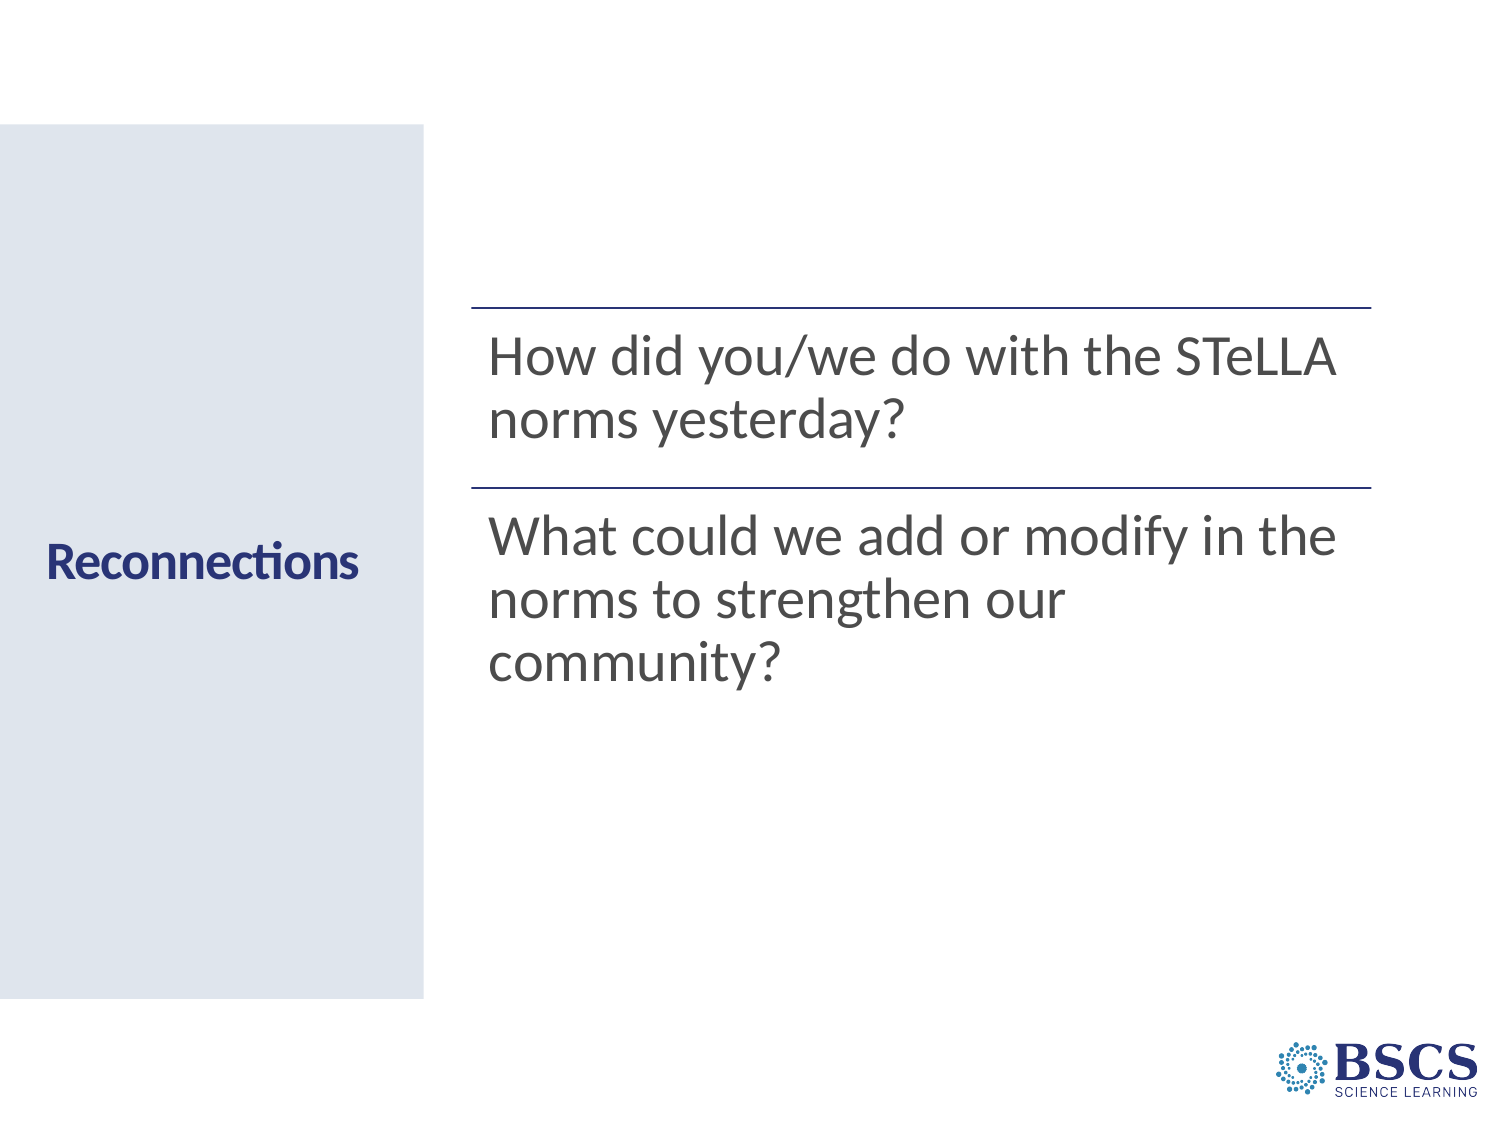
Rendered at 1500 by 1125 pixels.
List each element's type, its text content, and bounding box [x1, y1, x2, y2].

title Reconnections [31, 184, 394, 940]
picture [1275, 1041, 1478, 1098]
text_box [471, 307, 1372, 816]
